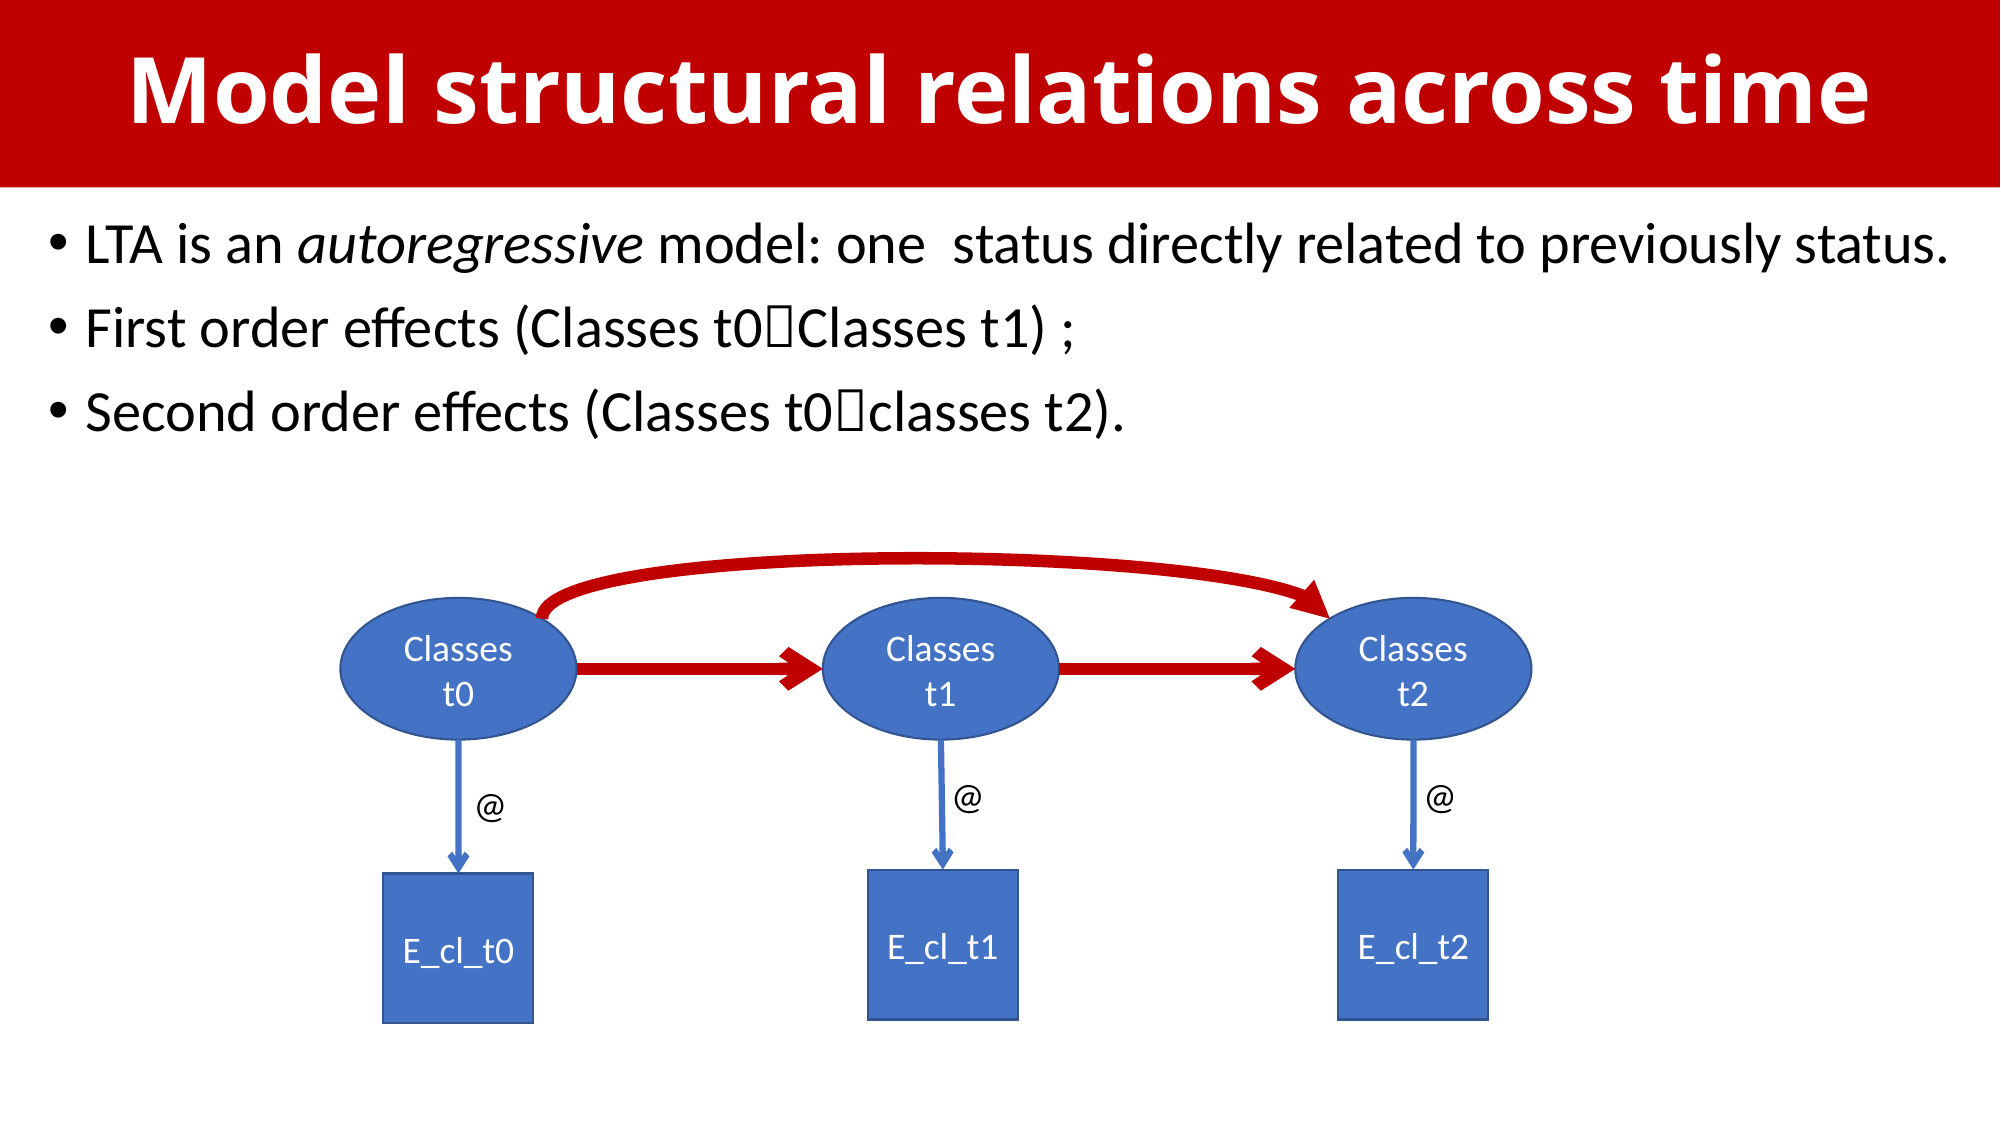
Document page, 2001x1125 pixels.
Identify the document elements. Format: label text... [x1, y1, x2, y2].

text_box E_cl_t2 [1337, 869, 1489, 1021]
text_box @ [459, 773, 523, 834]
text_box Classes t2 [1294, 596, 1533, 741]
text_box @ [1408, 764, 1413, 824]
text_box E_cl_t0 [382, 872, 534, 1024]
text_box @ [1414, 764, 1472, 824]
text_box Classes t1 [939, 596, 1060, 741]
text_box E_cl_t1 [867, 869, 1019, 1021]
text_box Classes t0 [339, 596, 578, 741]
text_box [935, 224, 939, 1013]
list LTA is an autoregressive model: one status directly related to previously status. First order effects (Classes t0Classes t1) ; Second order effects (Classes t0classes t2). [33, 206, 2000, 949]
text_box @ [943, 764, 1000, 824]
text_box Classes t1 [821, 596, 935, 741]
title Model structural relations across time [0, 0, 2000, 188]
